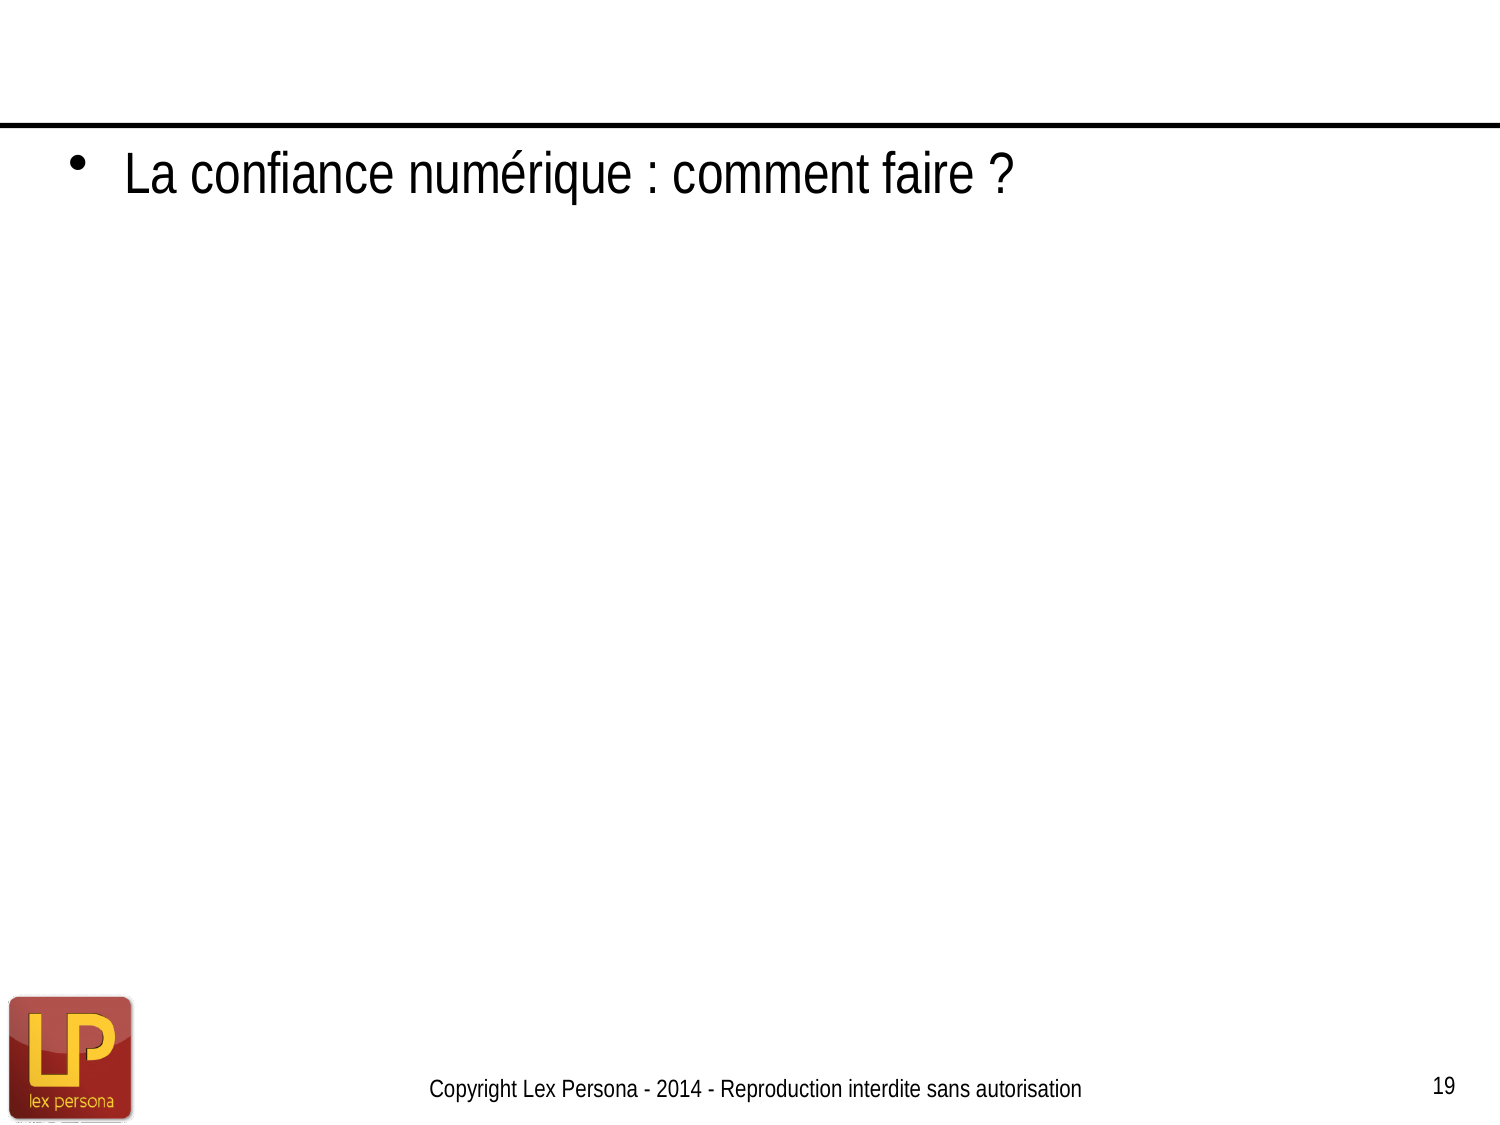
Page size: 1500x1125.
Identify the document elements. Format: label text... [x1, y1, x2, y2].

slide_number 19 [1362, 1061, 1471, 1118]
list La confiance numérique : comment faire ? [53, 127, 1447, 948]
picture [0, 990, 140, 1125]
footer Copyright Lex Persona - 2014 - Reproduction interdite sans autorisation [200, 1065, 1313, 1117]
